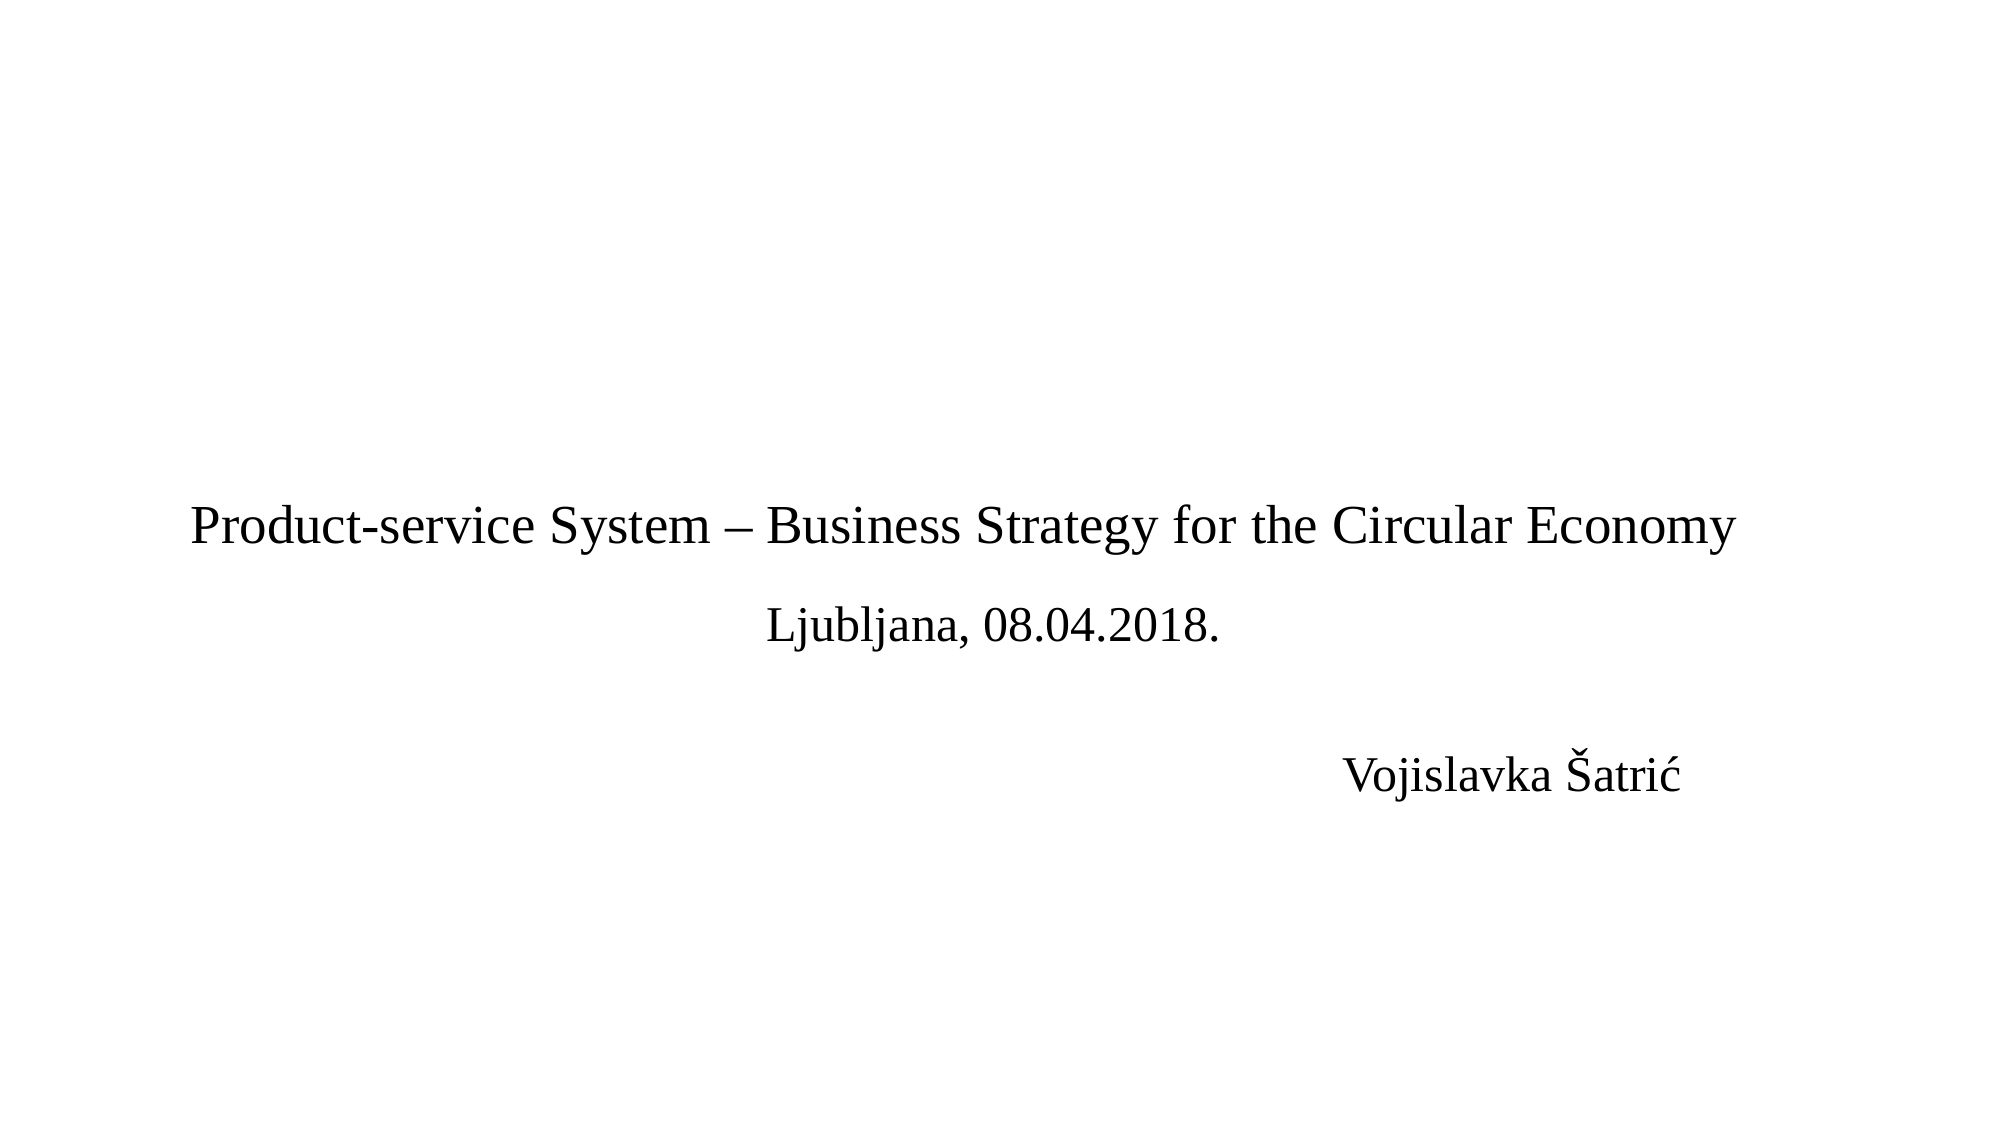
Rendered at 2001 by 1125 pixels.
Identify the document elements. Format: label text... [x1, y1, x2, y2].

subtitle Ljubljana, 08.04.2018. Vojislavka Šatrić [249, 590, 1750, 863]
title Product-service System – Business Strategy for the Circular Economy [130, 236, 1798, 629]
